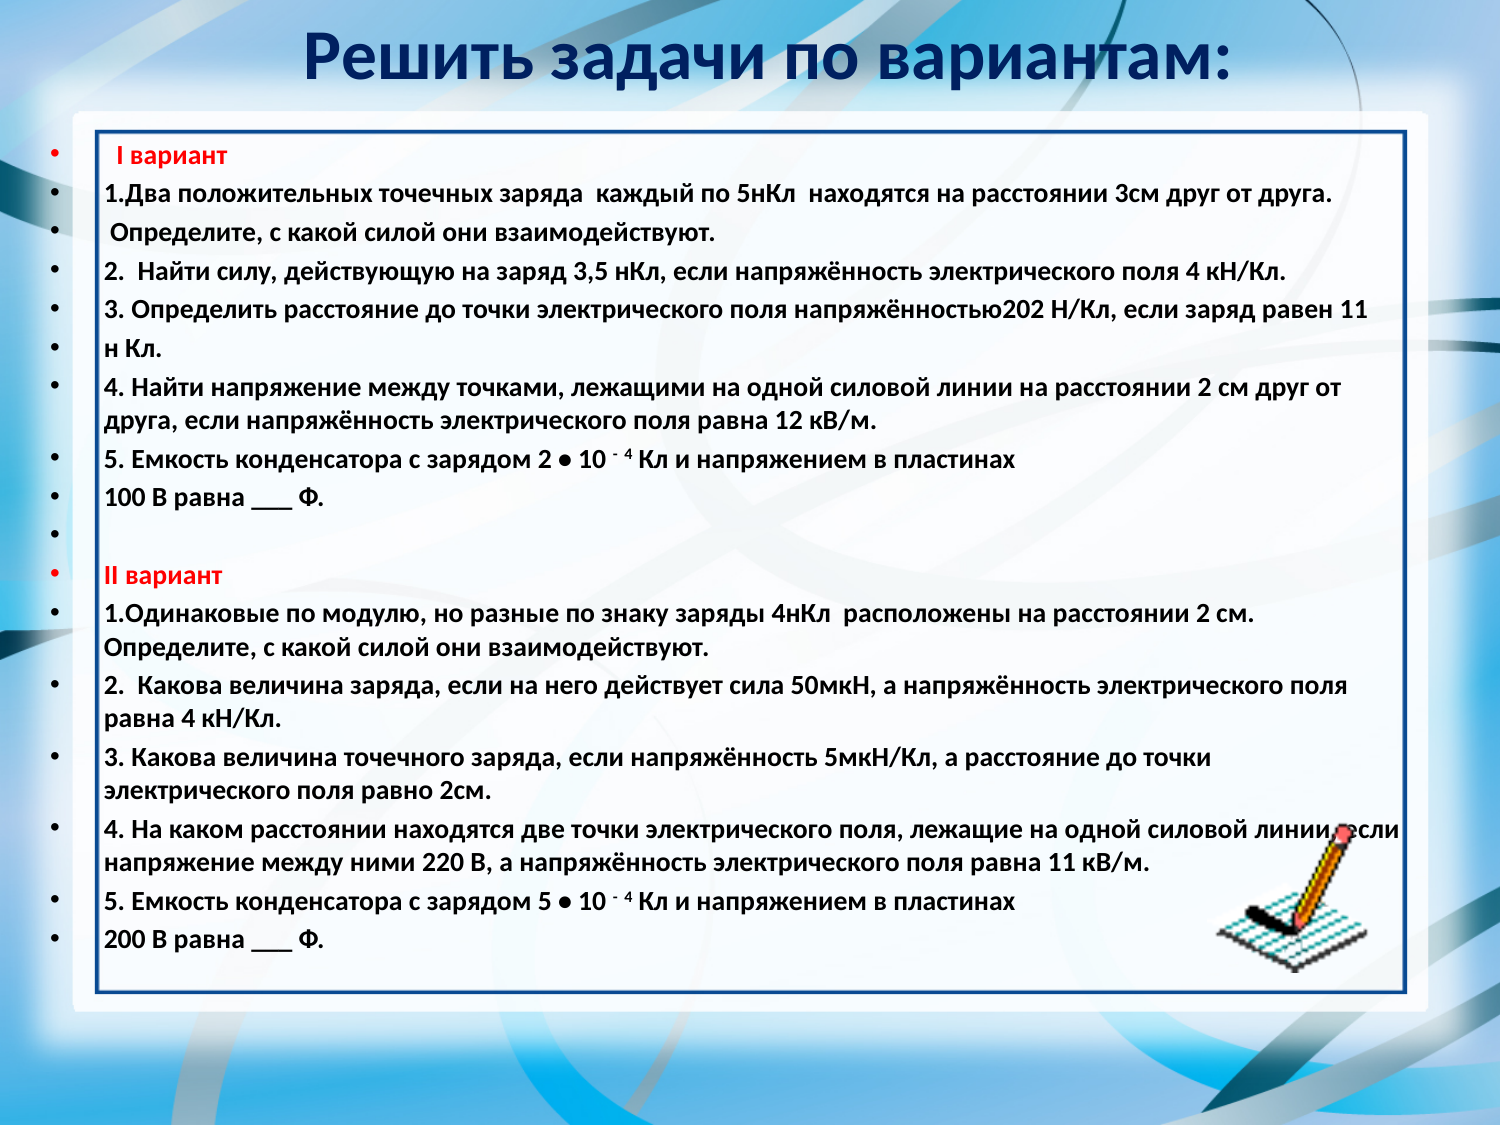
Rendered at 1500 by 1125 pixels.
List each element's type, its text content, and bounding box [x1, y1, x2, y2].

title Решить задачи по вариантам: [93, 0, 1444, 188]
list I вариант 1.Два положительных точечных заряда каждый по 5нКл находятся на расстоянии 3см друг от друга. Определите, с какой силой они взаимодействуют. 2. Найти силу, действующую на заряд 3,5 нКл, если напряжённость электрического поля 4 кН/Кл. 3. Определить расстояние до точки электрического поля напряжённостью202 Н/Кл, если заряд равен 11 н Кл. 4. Найти напряжение между точками, лежащими на одной силовой линии на расстоянии 2 см друг от друга, если напряжённость электрического поля равна 12 кВ/м. 5. Емкость конденсатора с зарядом 2 • 10 - 4 Кл и напряже­нием в пластинах 100 В равна ___ Ф. II вариант 1.Одинаковые по модулю, но разные по знаку заряды 4нКл расположены на расстоянии 2 см. Определите, с какой силой они взаимодействуют. 2. Какова величина заряда, если на него действует сила 50мкН, а напряжённость электрического поля равна 4 кН/Кл. 3. Какова величина точечного заряда, если напряжённость 5мкН/Кл, а расстояние до точки электрического поля равно 2см. 4. На каком расстоянии находятся две точки электрического поля, лежащие на одной силовой линии, если напряжение между ними 220 В, а напряжённость электрического поля равна 11 кВ/м. 5. Емкость конденсатора с зарядом 5 • 10 - 4 Кл и напряже­нием в пластинах 200 В равна ___ Ф. [35, 128, 1421, 997]
picture [0, 0, 1500, 1125]
picture [1206, 808, 1372, 973]
